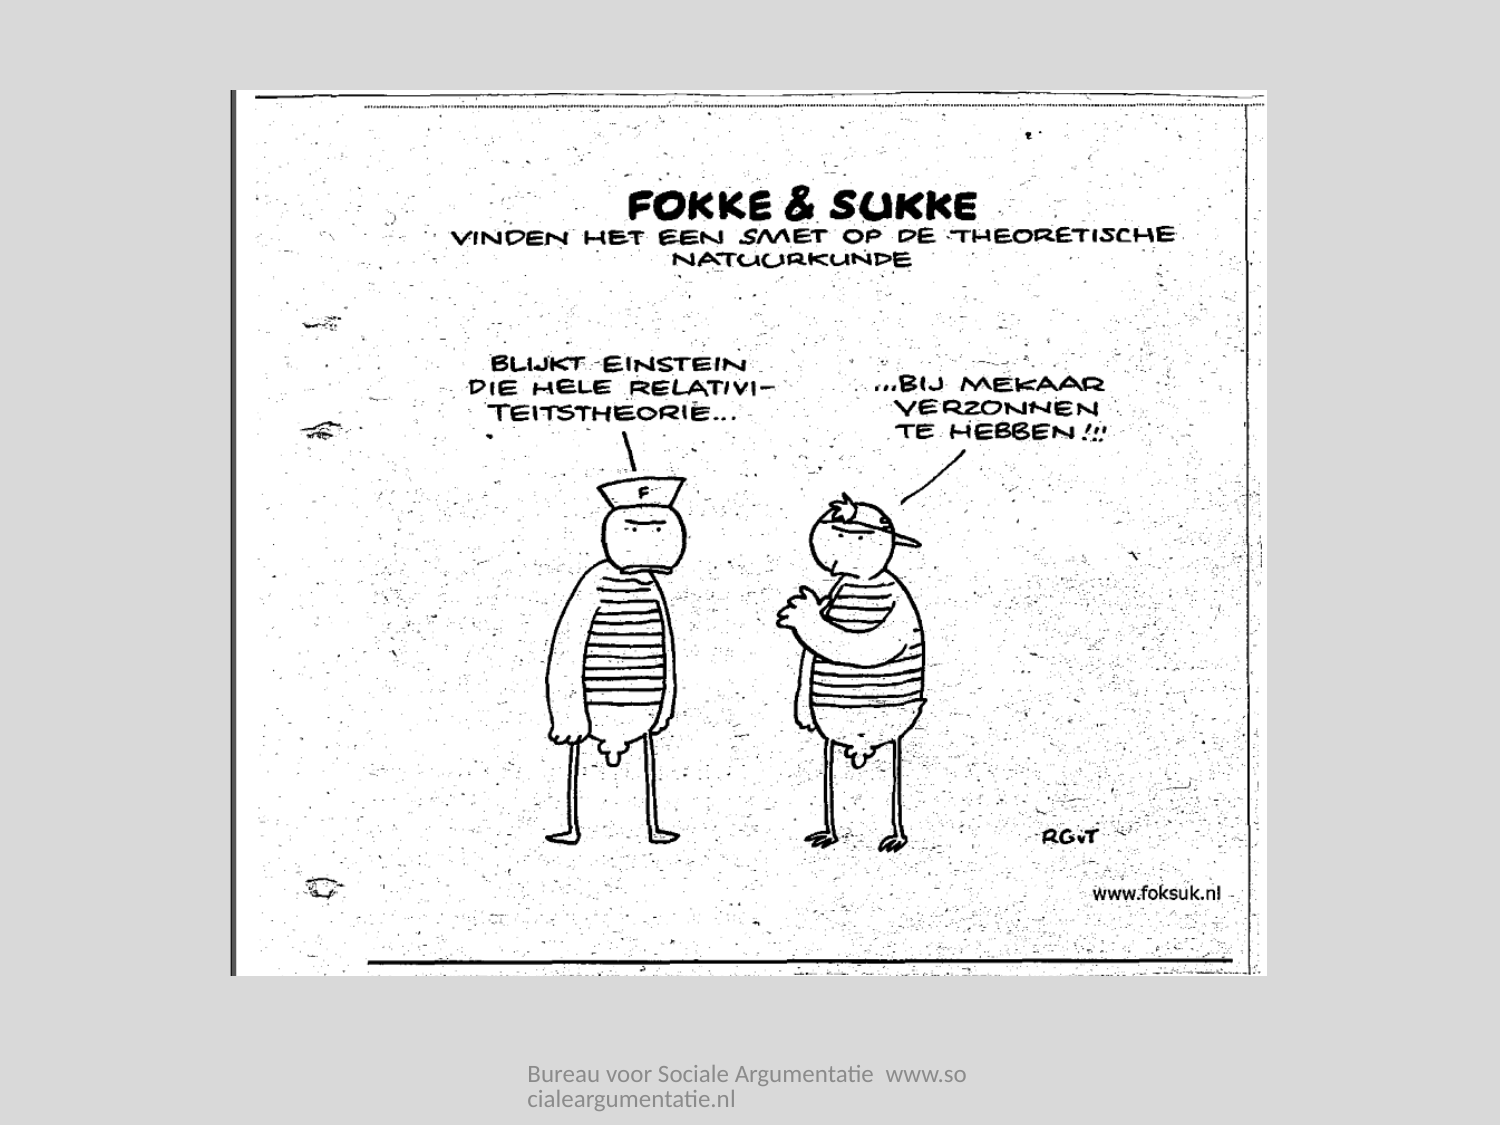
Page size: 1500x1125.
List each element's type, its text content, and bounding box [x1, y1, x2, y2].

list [229, 89, 1268, 977]
footer Bureau voor Sociale Argumentatie www.socialeargumentatie.nl [512, 1042, 988, 1103]
